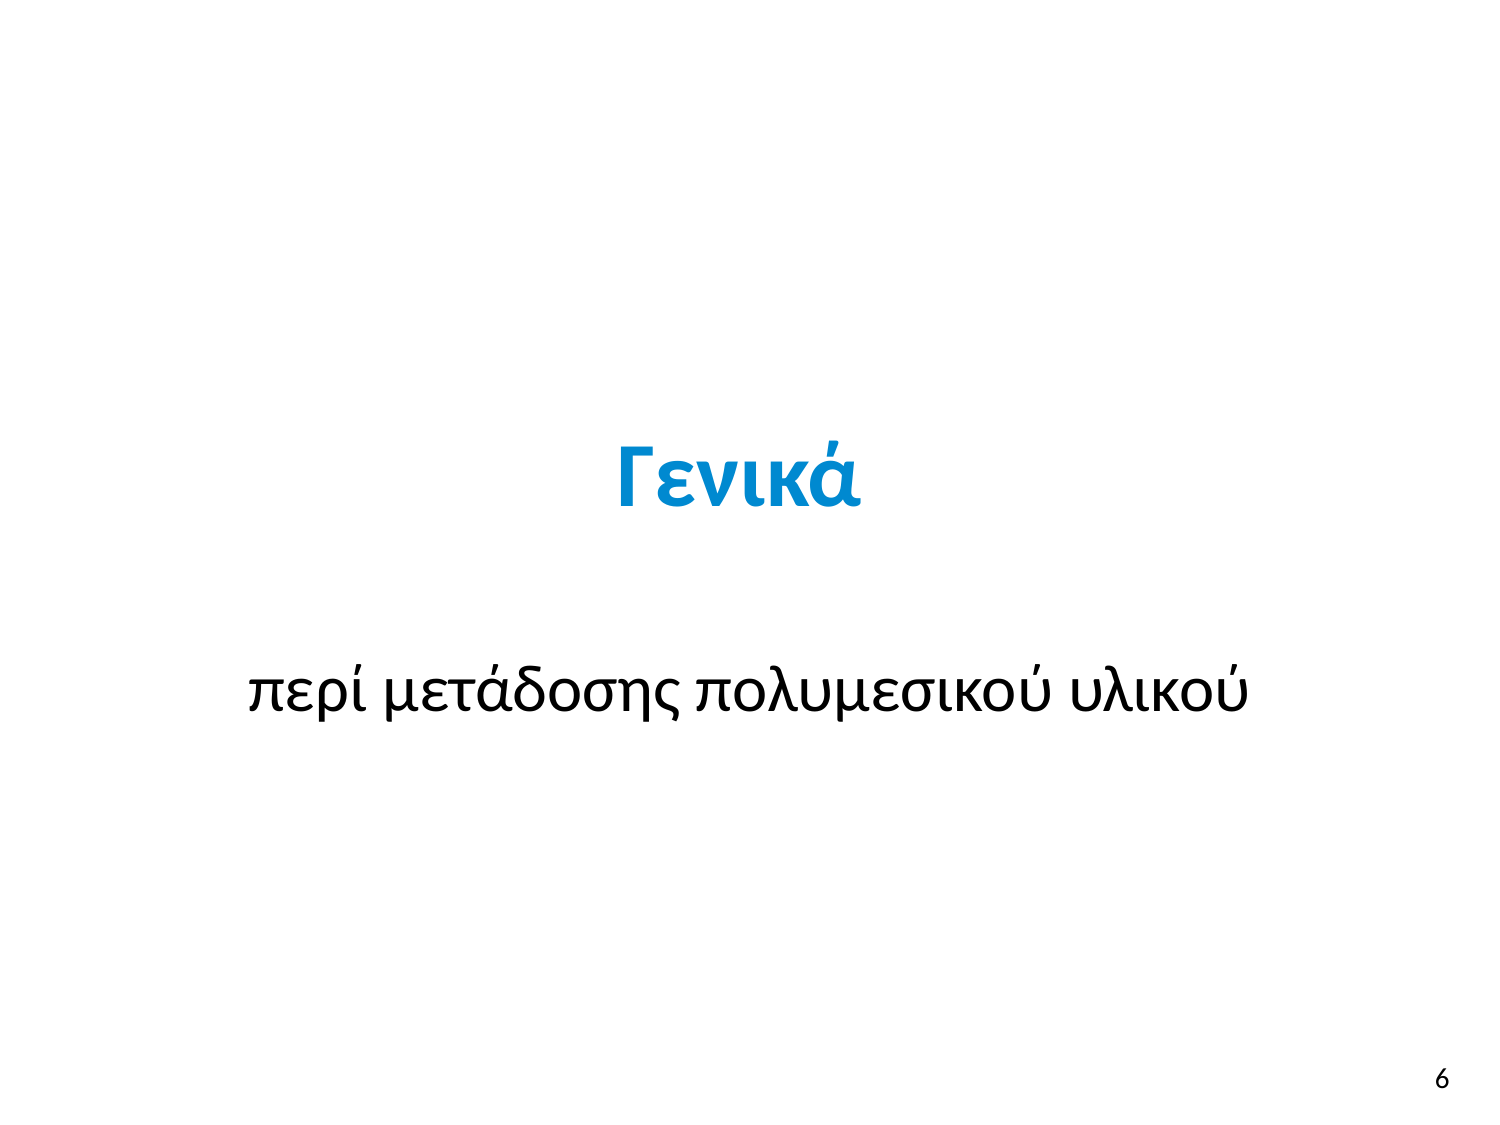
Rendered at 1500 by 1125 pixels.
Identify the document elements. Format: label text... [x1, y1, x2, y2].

subtitle περί μετάδοσης πολυμεσικού υλικού [111, 637, 1389, 926]
slide_number 6 [0, 1046, 1465, 1107]
title Γενικά [112, 349, 1388, 591]
